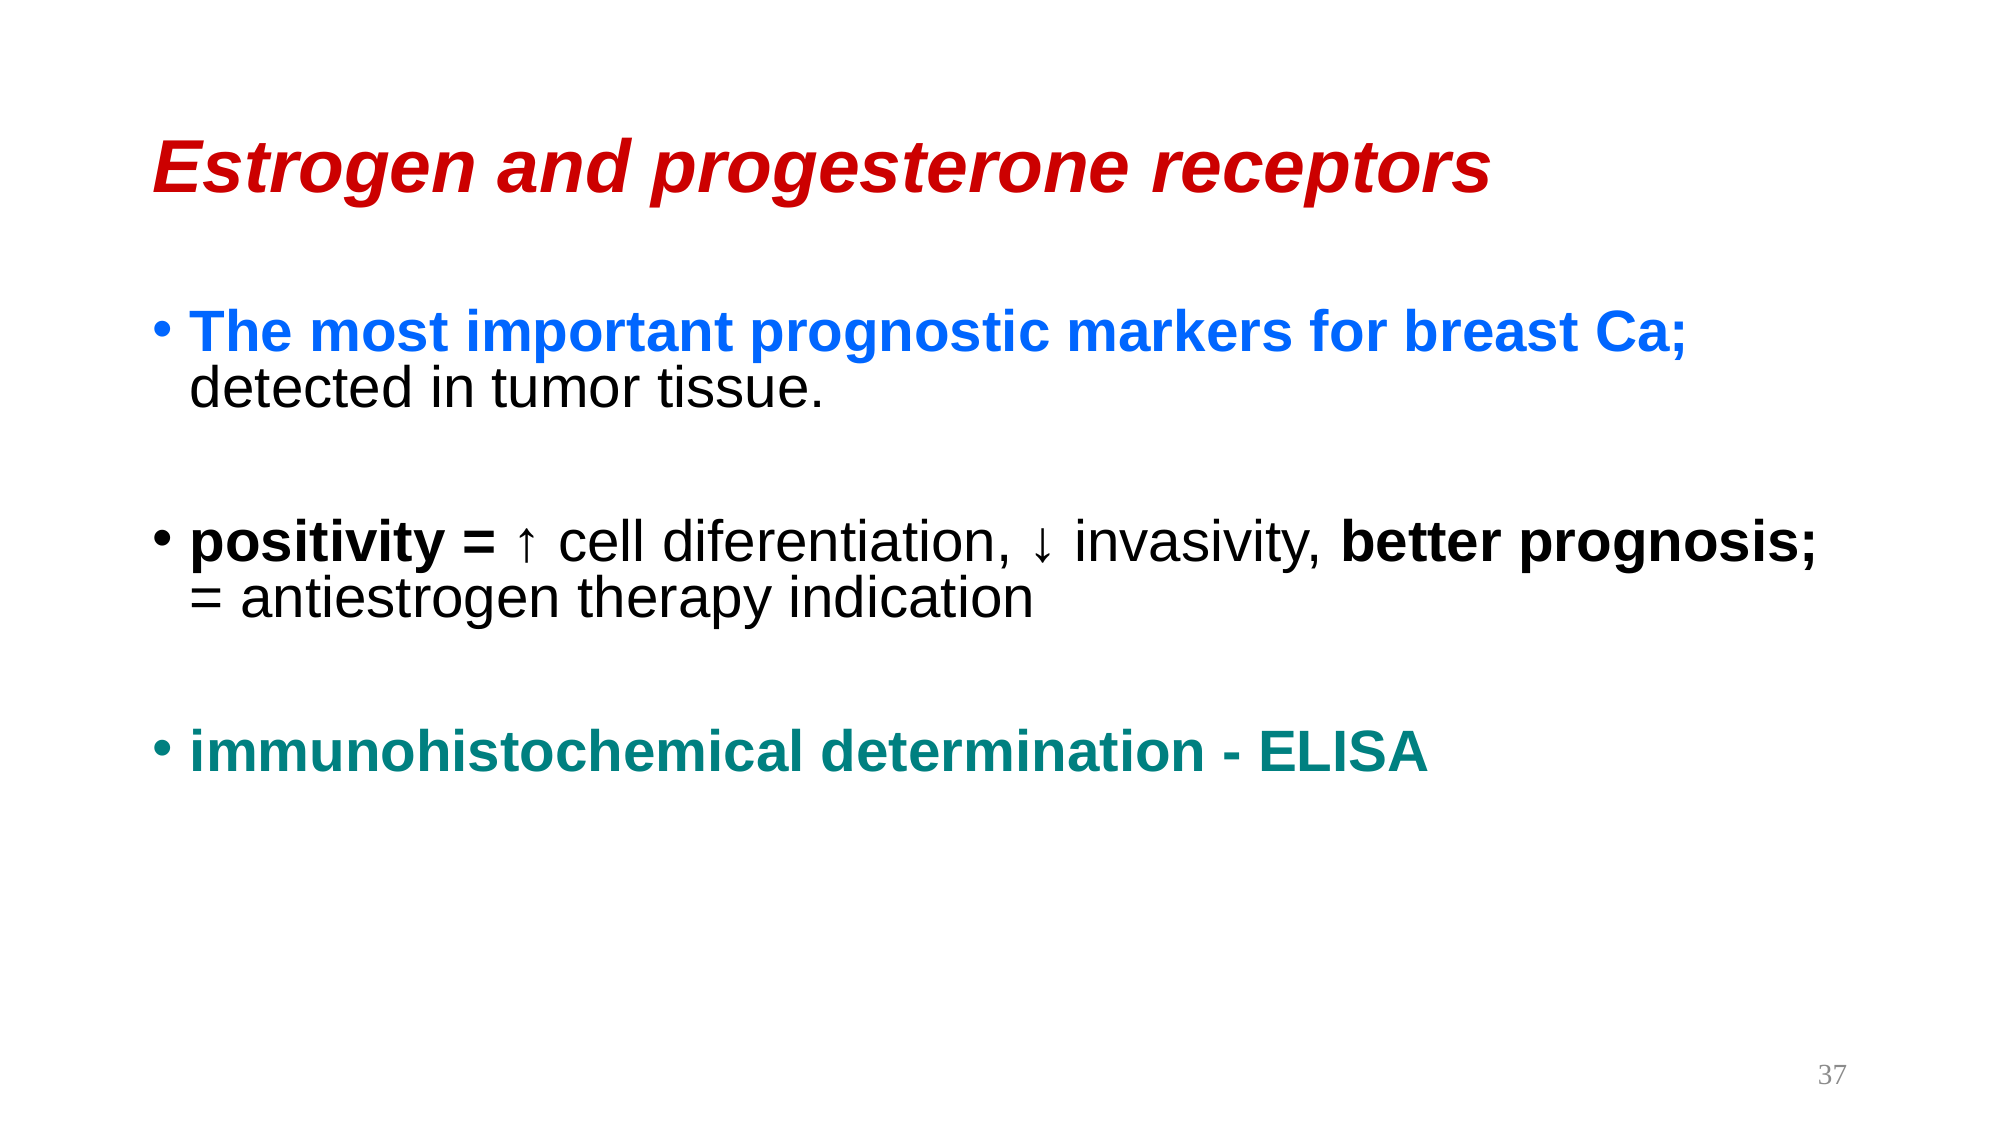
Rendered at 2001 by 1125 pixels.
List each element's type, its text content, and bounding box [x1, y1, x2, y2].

title Estrogen and progesterone receptors [137, 59, 1863, 278]
slide_number 37 [1412, 1042, 1863, 1103]
list The most important prognostic markers for breast Ca; detected in tumor tissue. positivity = ↑ cell diferentiation, ↓ invasivity, better prognosis; = antiestrogen therapy indication immunohistochemical determination - ELISA [137, 299, 1863, 1014]
